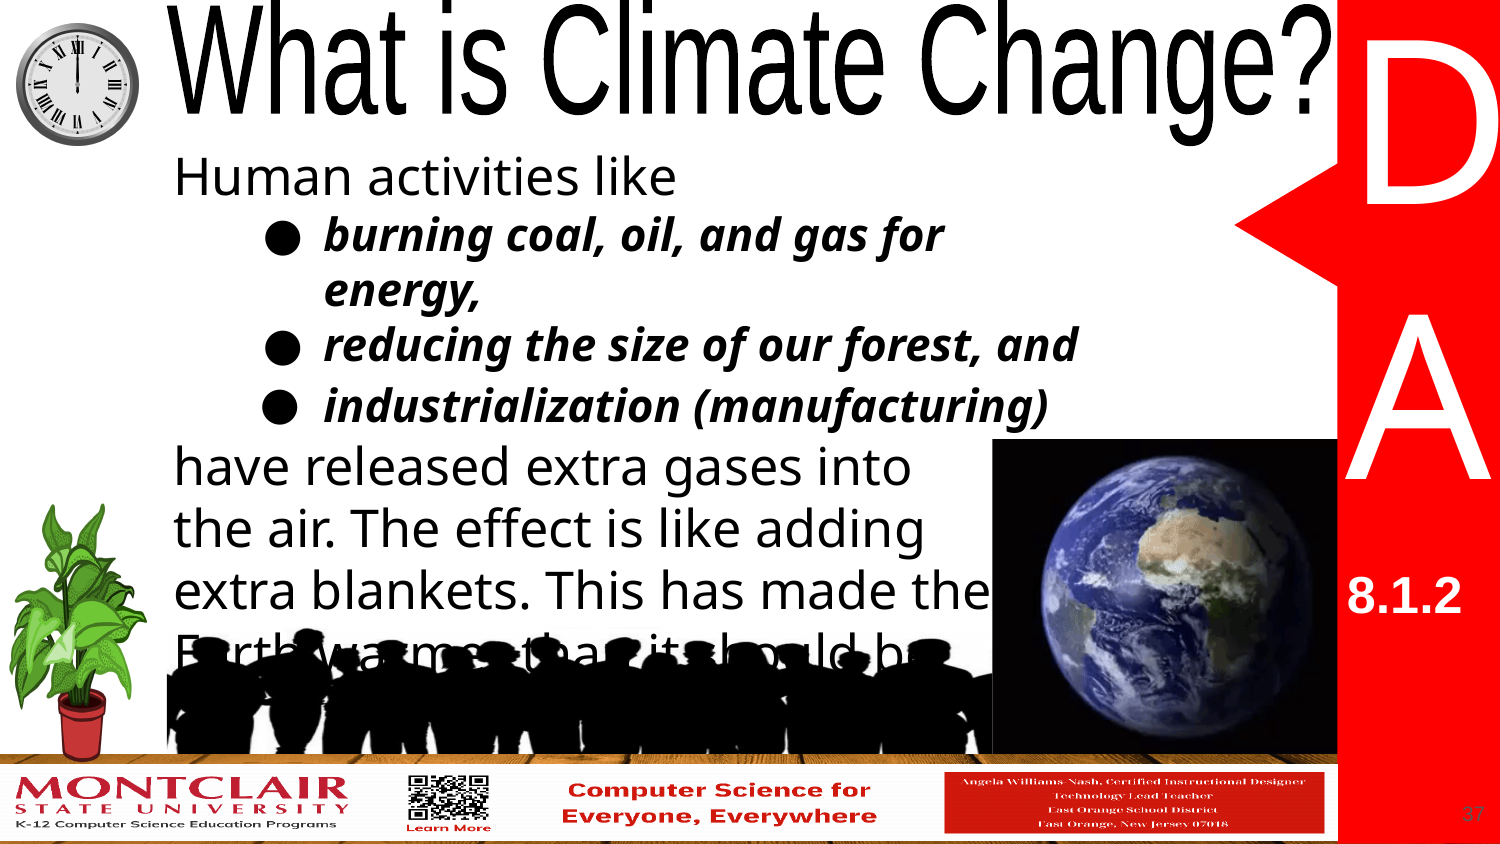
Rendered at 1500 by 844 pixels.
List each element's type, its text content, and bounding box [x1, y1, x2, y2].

text_box D A [1330, 0, 1494, 501]
text_box 8.1.2 [1364, 529, 1493, 628]
picture [16, 23, 140, 147]
text_box [1234, 167, 1330, 283]
text_box Human activities like burning coal, oil, and gas for energy, reducing the size of our forest, and industrialization (manufacturing) have released extra gases into the air. The effect is like adding extra blankets. This has made the Earth warmer than it should be. [158, 128, 1114, 667]
text_box [1364, 0, 1500, 754]
picture [0, 438, 1500, 844]
